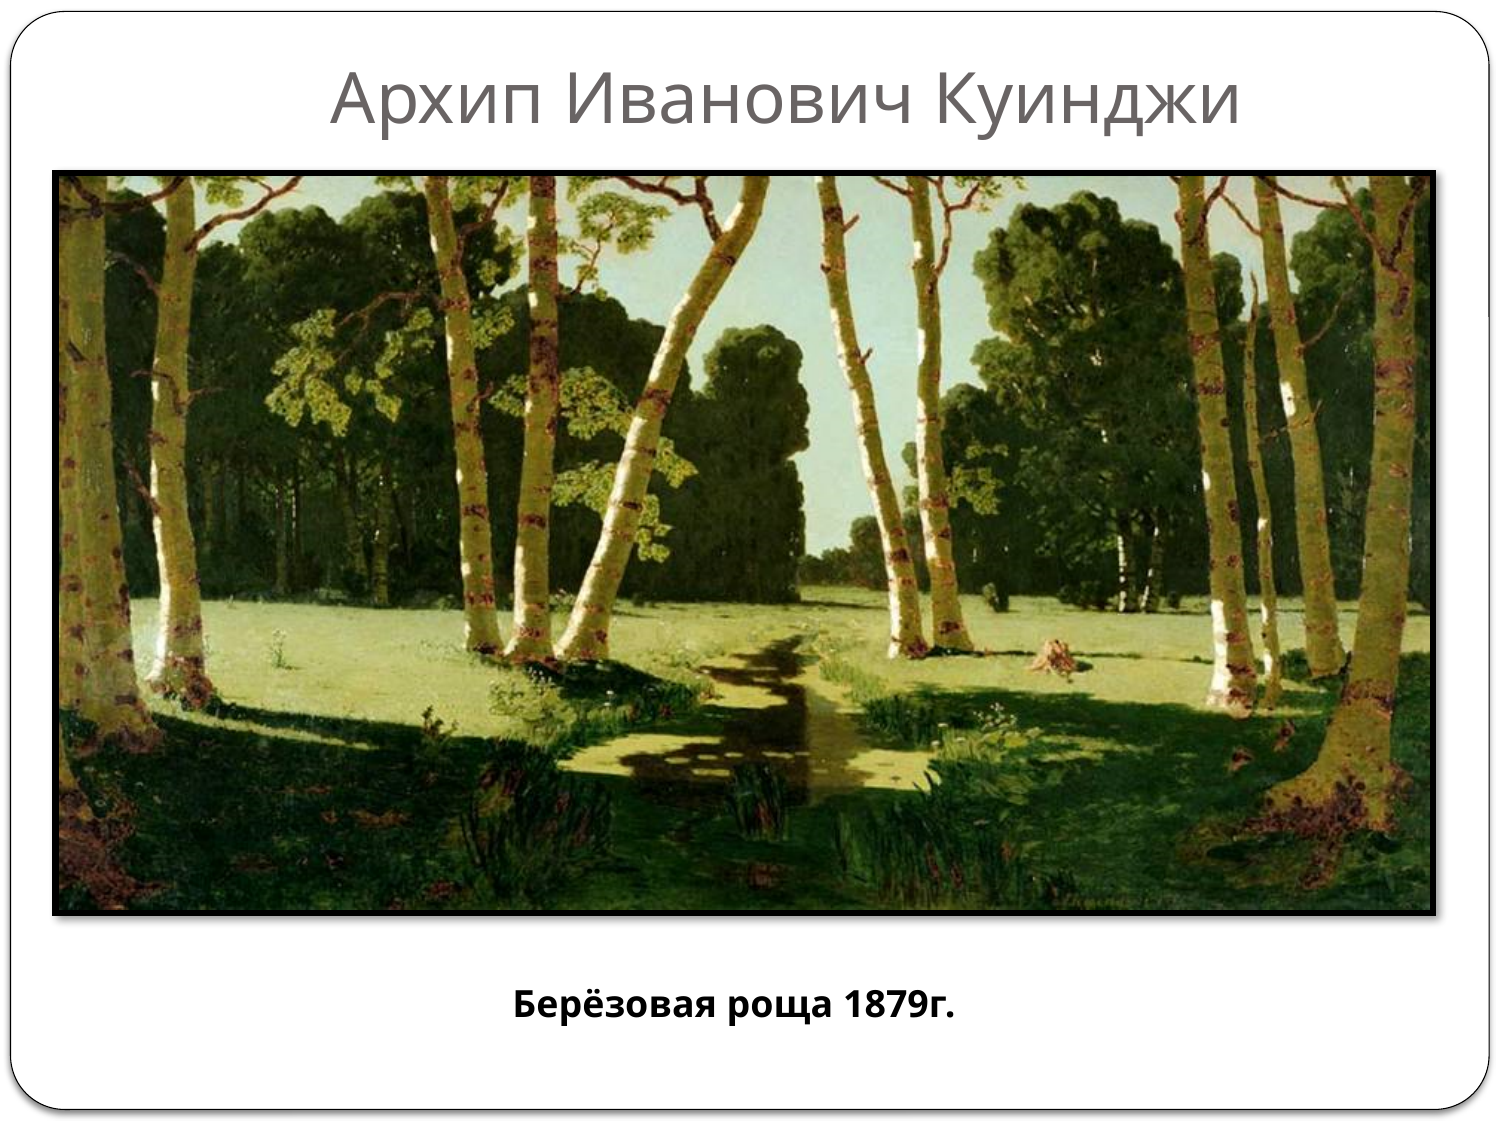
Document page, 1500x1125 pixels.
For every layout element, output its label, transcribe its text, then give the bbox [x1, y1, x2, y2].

text_box Берёзовая роща 1879г. [497, 972, 971, 1033]
title Архип Иванович Куинджи [150, 45, 1425, 153]
picture [58, 175, 1430, 910]
